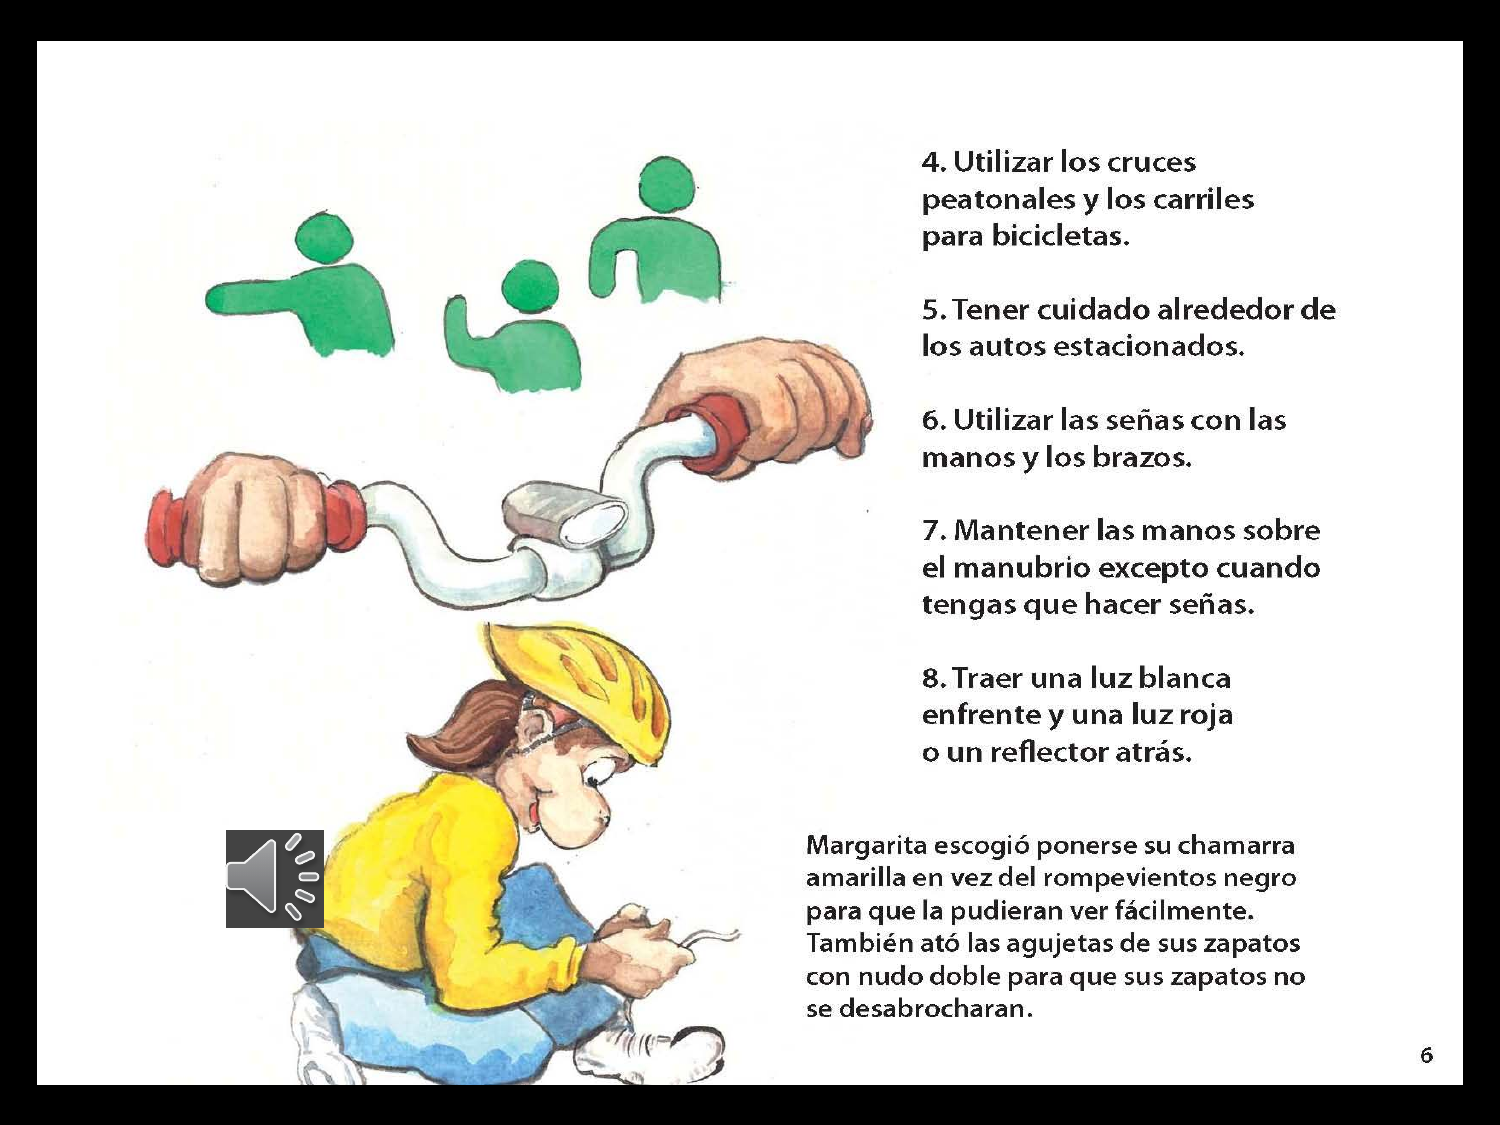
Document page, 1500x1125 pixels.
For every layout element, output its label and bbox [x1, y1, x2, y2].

picture [37, 40, 1463, 1086]
